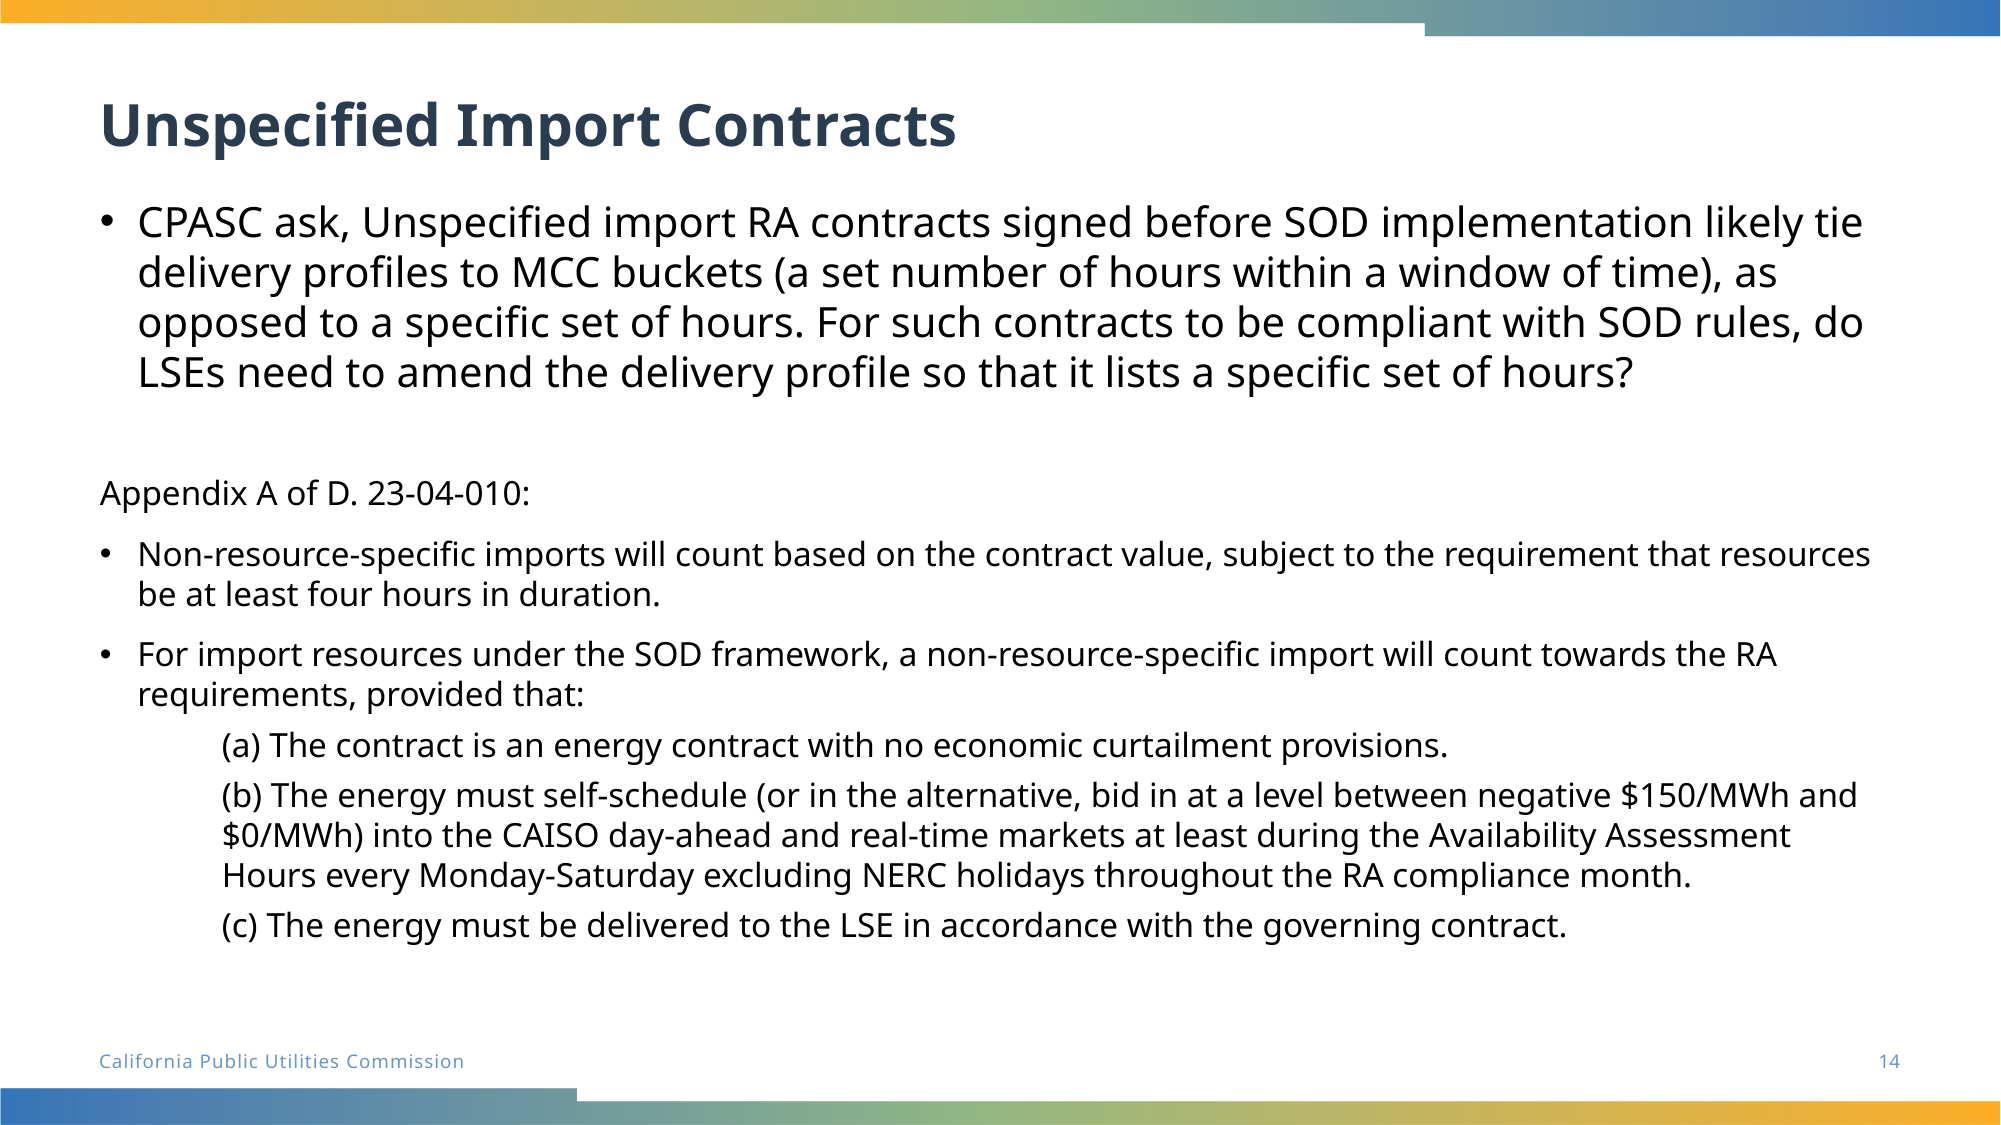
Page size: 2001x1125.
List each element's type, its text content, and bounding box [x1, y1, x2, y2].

list CPASC ask, Unspecified import RA contracts signed before SOD implementation likely tie delivery profiles to MCC buckets (a set number of hours within a window of time), as opposed to a specific set of hours. For such contracts to be compliant with SOD rules, do LSEs need to amend the delivery profile so that it lists a specific set of hours? Appendix A of D. 23-04-010: Non-resource-specific imports will count based on the contract value, subject to the requirement that resources be at least four hours in duration. For import resources under the SOD framework, a non-resource-specific import will count towards the RA requirements, provided that: (a) The contract is an energy contract with no economic curtailment provisions. (b) The energy must self-schedule (or in the alternative, bid in at a level between negative $150/MWh and $0/MWh) into the CAISO day-ahead and real-time markets at least during the Availability Assessment Hours every Monday-Saturday excluding NERC holidays throughout the RA compliance month. (c) The energy must be delivered to the LSE in accordance with the governing contract. [99, 187, 1899, 1014]
slide_number 14 [1837, 1050, 1900, 1080]
picture [0, 0, 2001, 1125]
title Unspecified Import Contracts [99, 59, 1899, 166]
